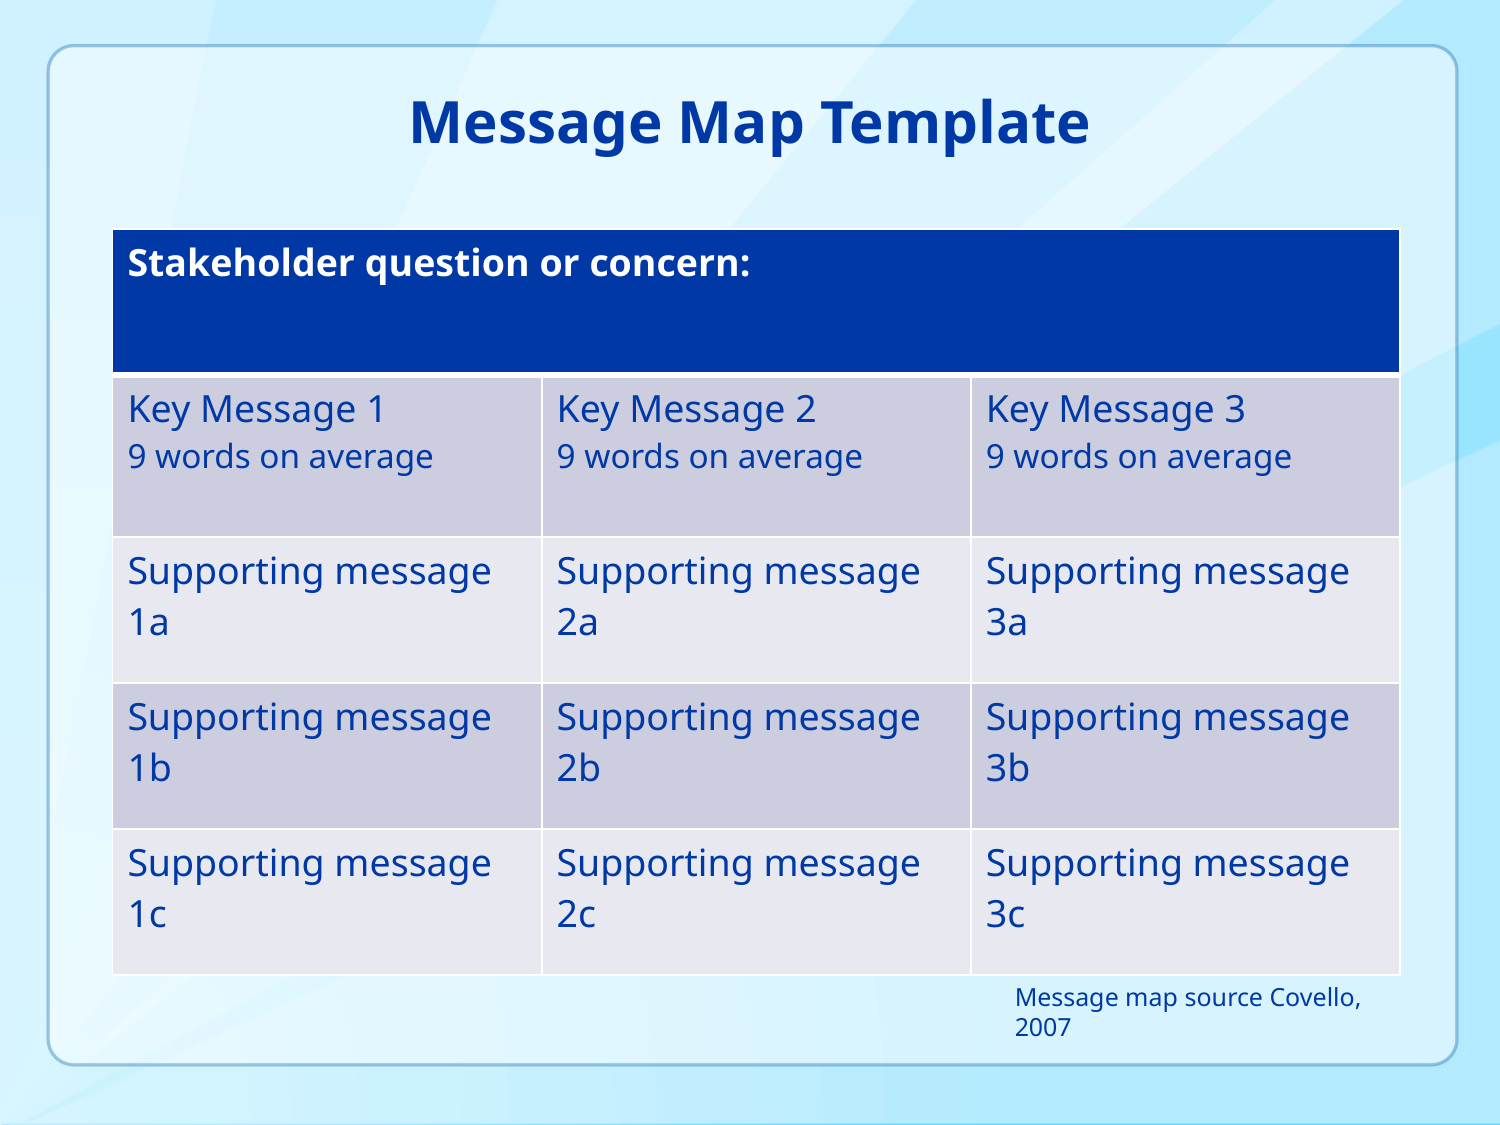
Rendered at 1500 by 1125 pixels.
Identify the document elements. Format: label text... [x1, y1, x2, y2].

table_cell Key Message 3 9 words on average [972, 378, 1399, 536]
table_cell Supporting message 1a [113, 538, 541, 682]
table_cell Supporting message 3b [972, 684, 1399, 828]
table_cell Supporting message 1b [113, 684, 541, 828]
table_cell Supporting message 3c [972, 830, 1399, 974]
picture [0, 0, 1500, 1125]
table_cell Supporting message 2c [543, 830, 970, 974]
table_cell Supporting message 1c [113, 830, 541, 974]
table_cell Supporting message 2b [543, 684, 970, 828]
table_cell Supporting message 2a [543, 538, 970, 682]
table_cell Key Message 2 9 words on average [543, 378, 970, 536]
table_cell Supporting message 3a [972, 538, 1399, 682]
title Message Map Template [75, 45, 1425, 163]
table_header Stakeholder question or concern: [113, 230, 1399, 372]
table_cell Key Message 1 9 words on average [113, 378, 541, 536]
text_box Message map source Covello, 2007 [999, 974, 1425, 1049]
